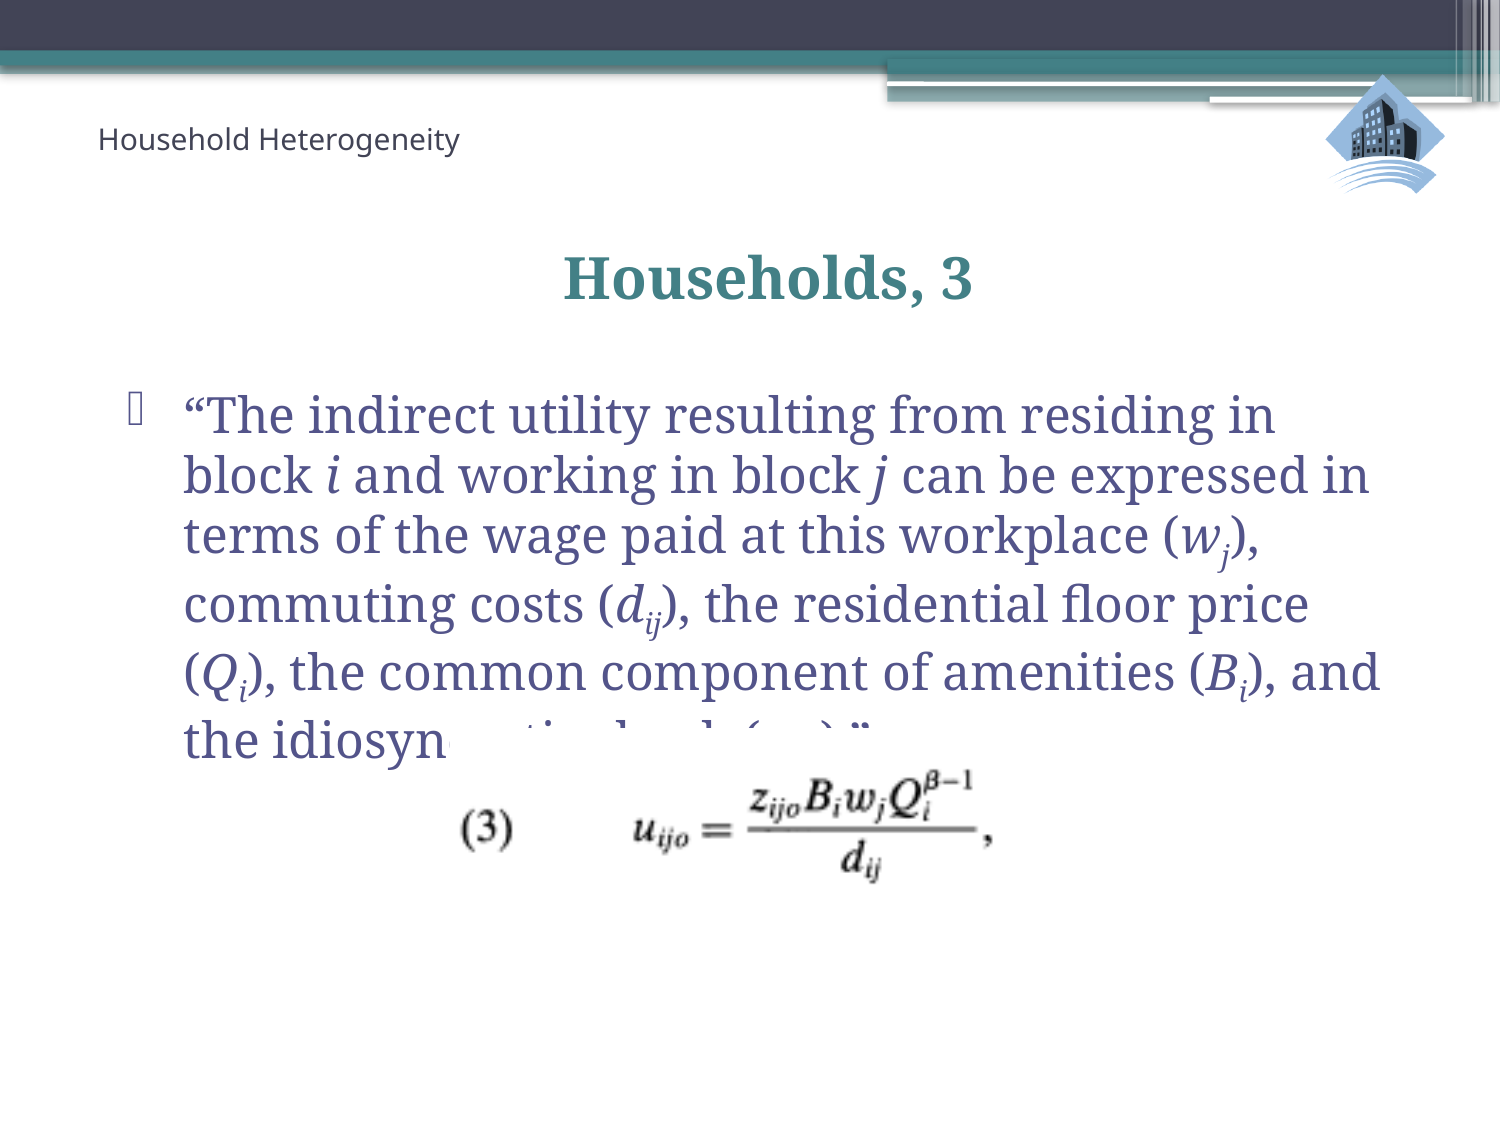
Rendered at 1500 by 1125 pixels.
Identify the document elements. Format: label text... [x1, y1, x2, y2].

list Households, 3 “The indirect utility resulting from residing in block i and working in block j can be expressed in terms of the wage paid at this workplace (wj), commuting costs (dij), the residential floor price (Qi), the common component of amenities (Bi), and the idiosyncratic shock (zijo).” [75, 233, 1425, 1113]
picture [449, 728, 1075, 922]
picture [1324, 74, 1445, 194]
title Household Heterogeneity [75, 112, 1319, 200]
